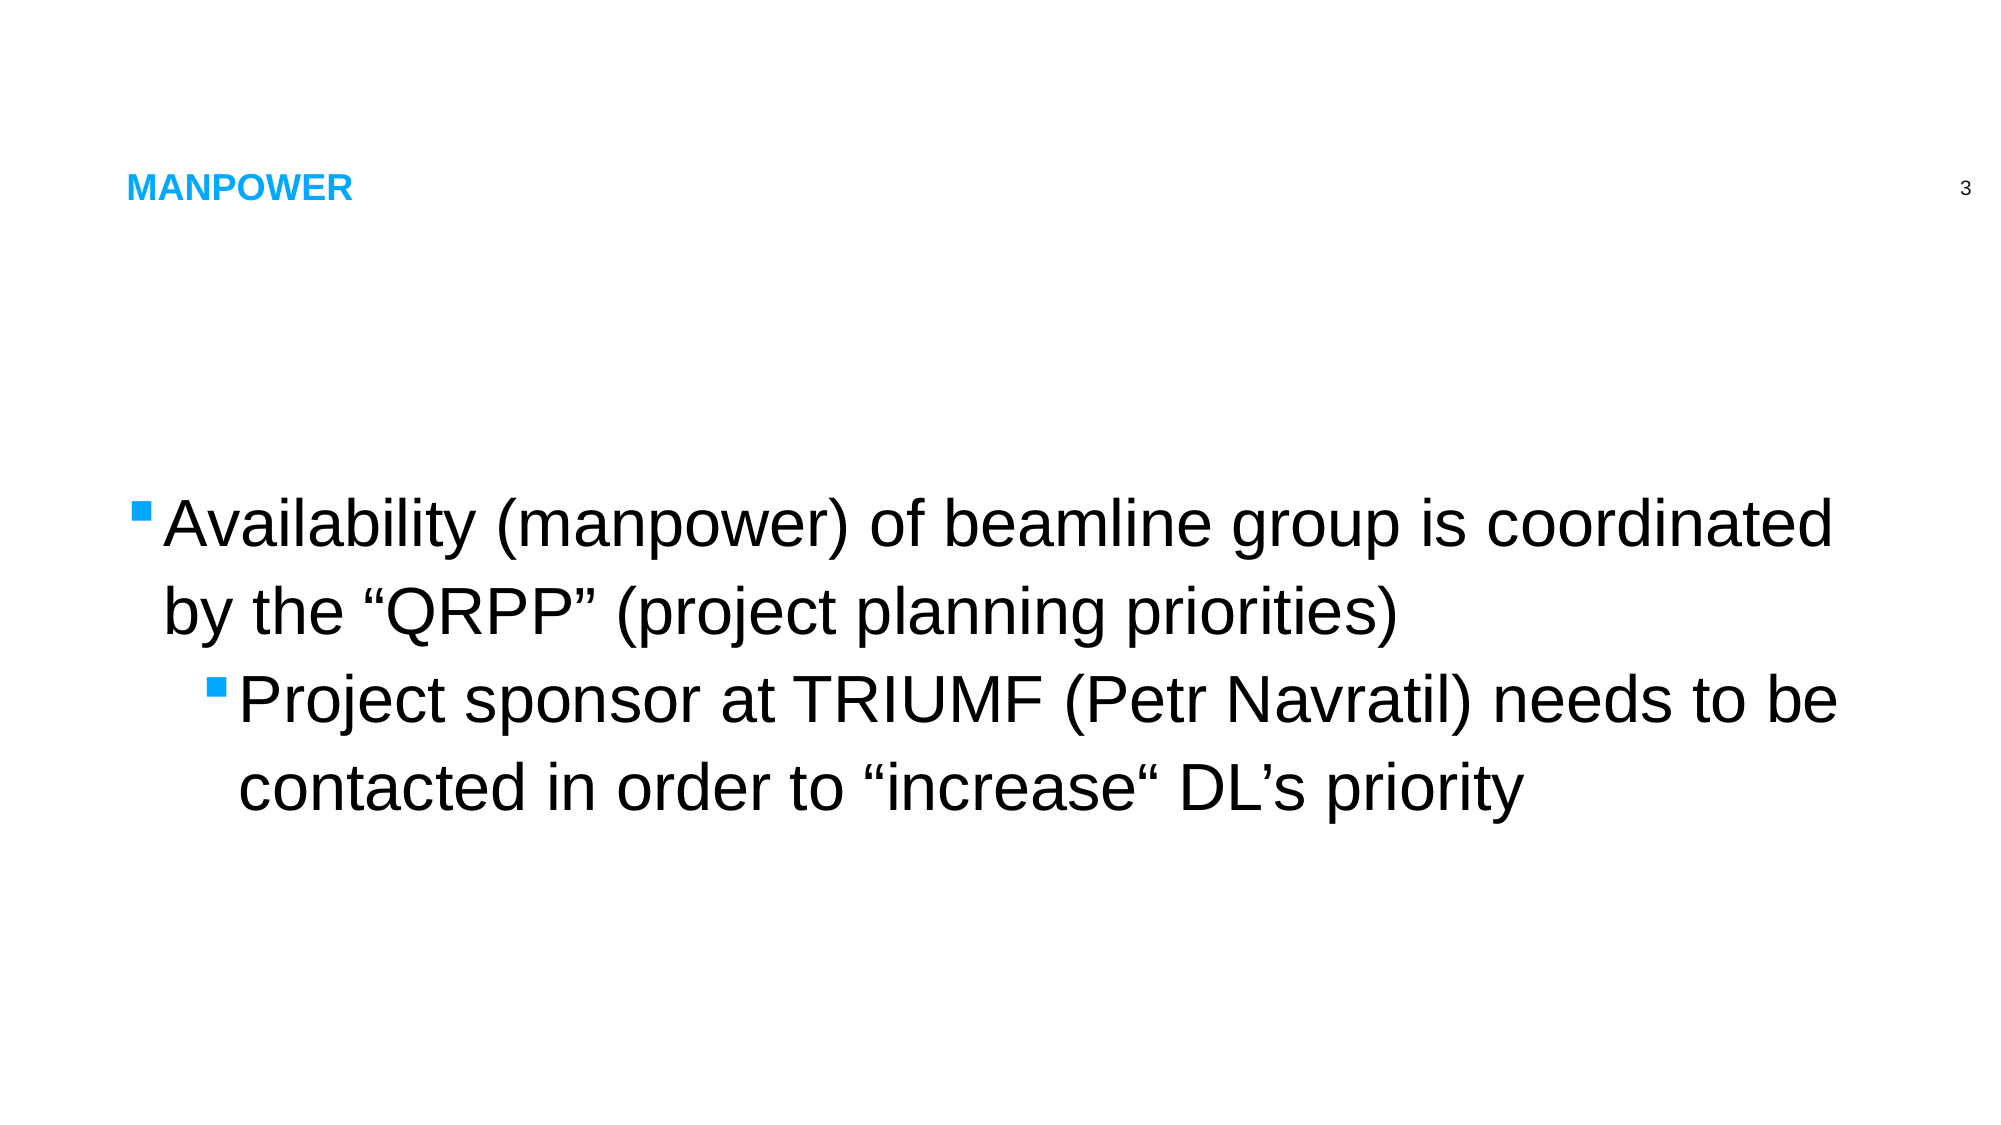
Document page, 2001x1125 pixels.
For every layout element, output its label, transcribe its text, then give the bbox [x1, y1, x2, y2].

list Availability (manpower) of beamline group is coordinated by the “QRPP” (project planning priorities) Project sponsor at TRIUMF (Petr Navratil) needs to be contacted in order to “increase“ DL’s priority [111, 253, 1884, 1042]
title MANPOWER [111, 160, 1581, 253]
